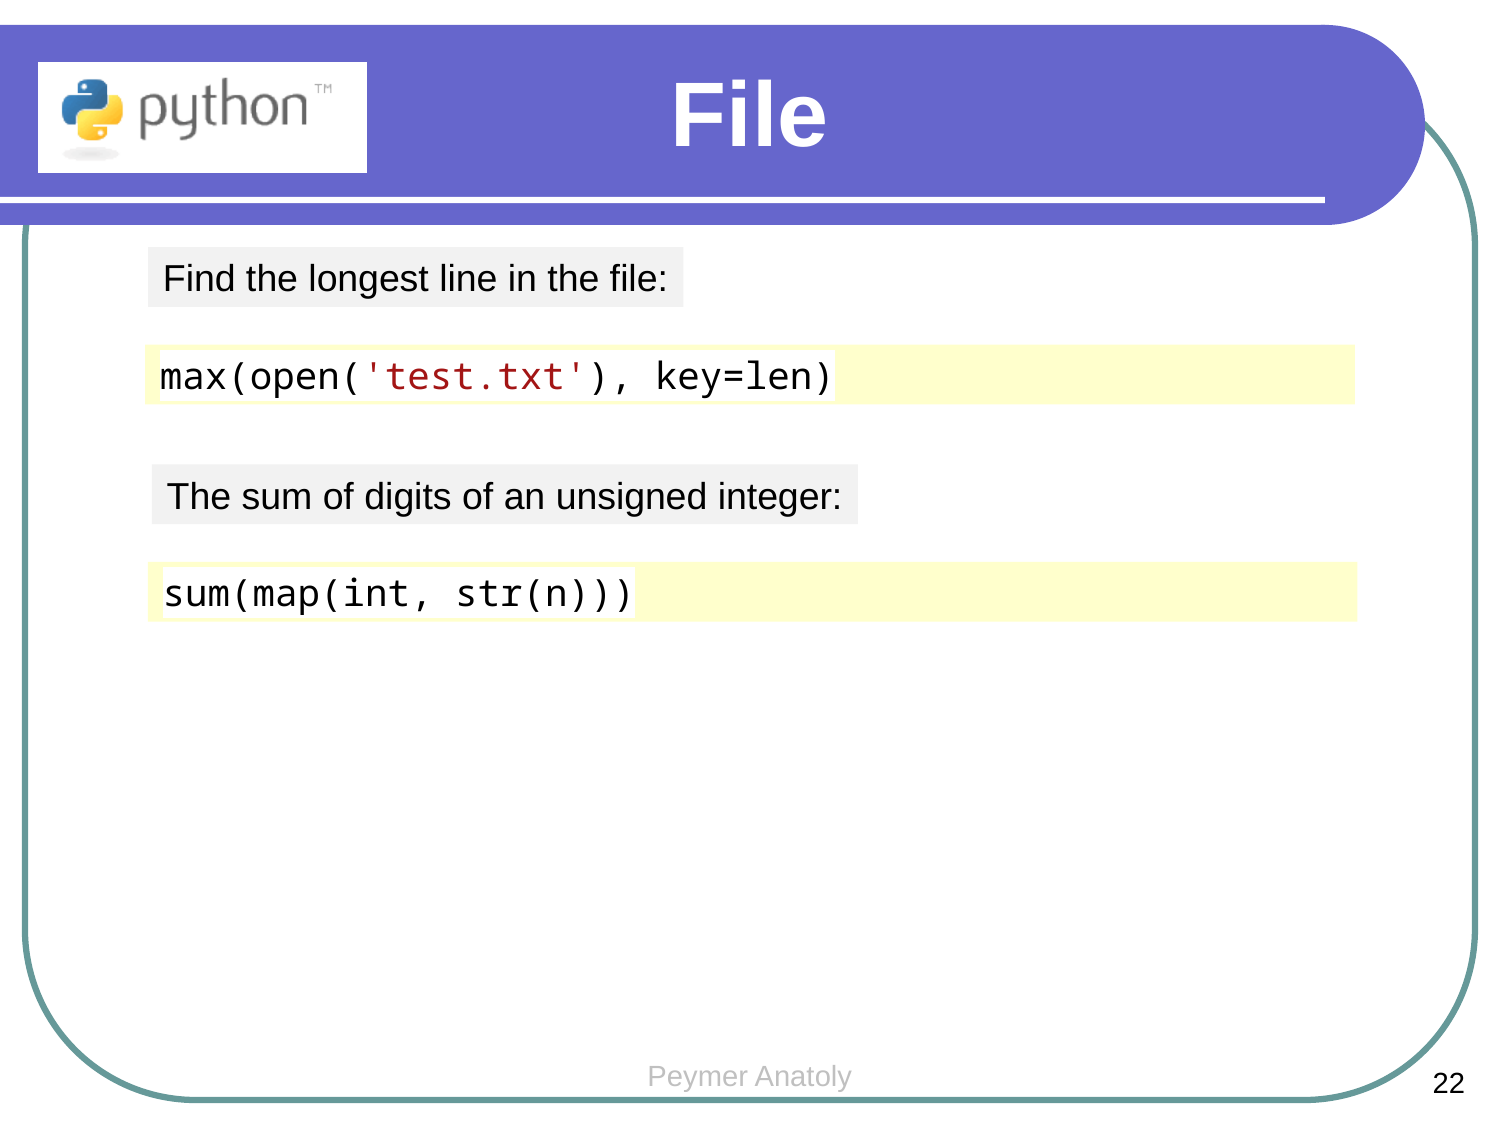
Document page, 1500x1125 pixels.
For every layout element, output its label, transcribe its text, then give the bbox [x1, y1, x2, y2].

slide_number 22 [1379, 1056, 1481, 1108]
text_box sum(map(int, str(n))) [147, 561, 1358, 622]
text_box [24, 125, 1475, 1101]
text_box [1224, 24, 1426, 225]
text_box File [573, 40, 927, 179]
text_box Find the longest line in the file: [148, 247, 684, 307]
text_box [0, 24, 1321, 225]
text_box max(open('test.txt'), key=len) [145, 344, 1355, 405]
text_box The sum of digits of an unsigned integer: [151, 464, 858, 525]
text_box [375, 37, 1325, 98]
picture [37, 62, 368, 174]
